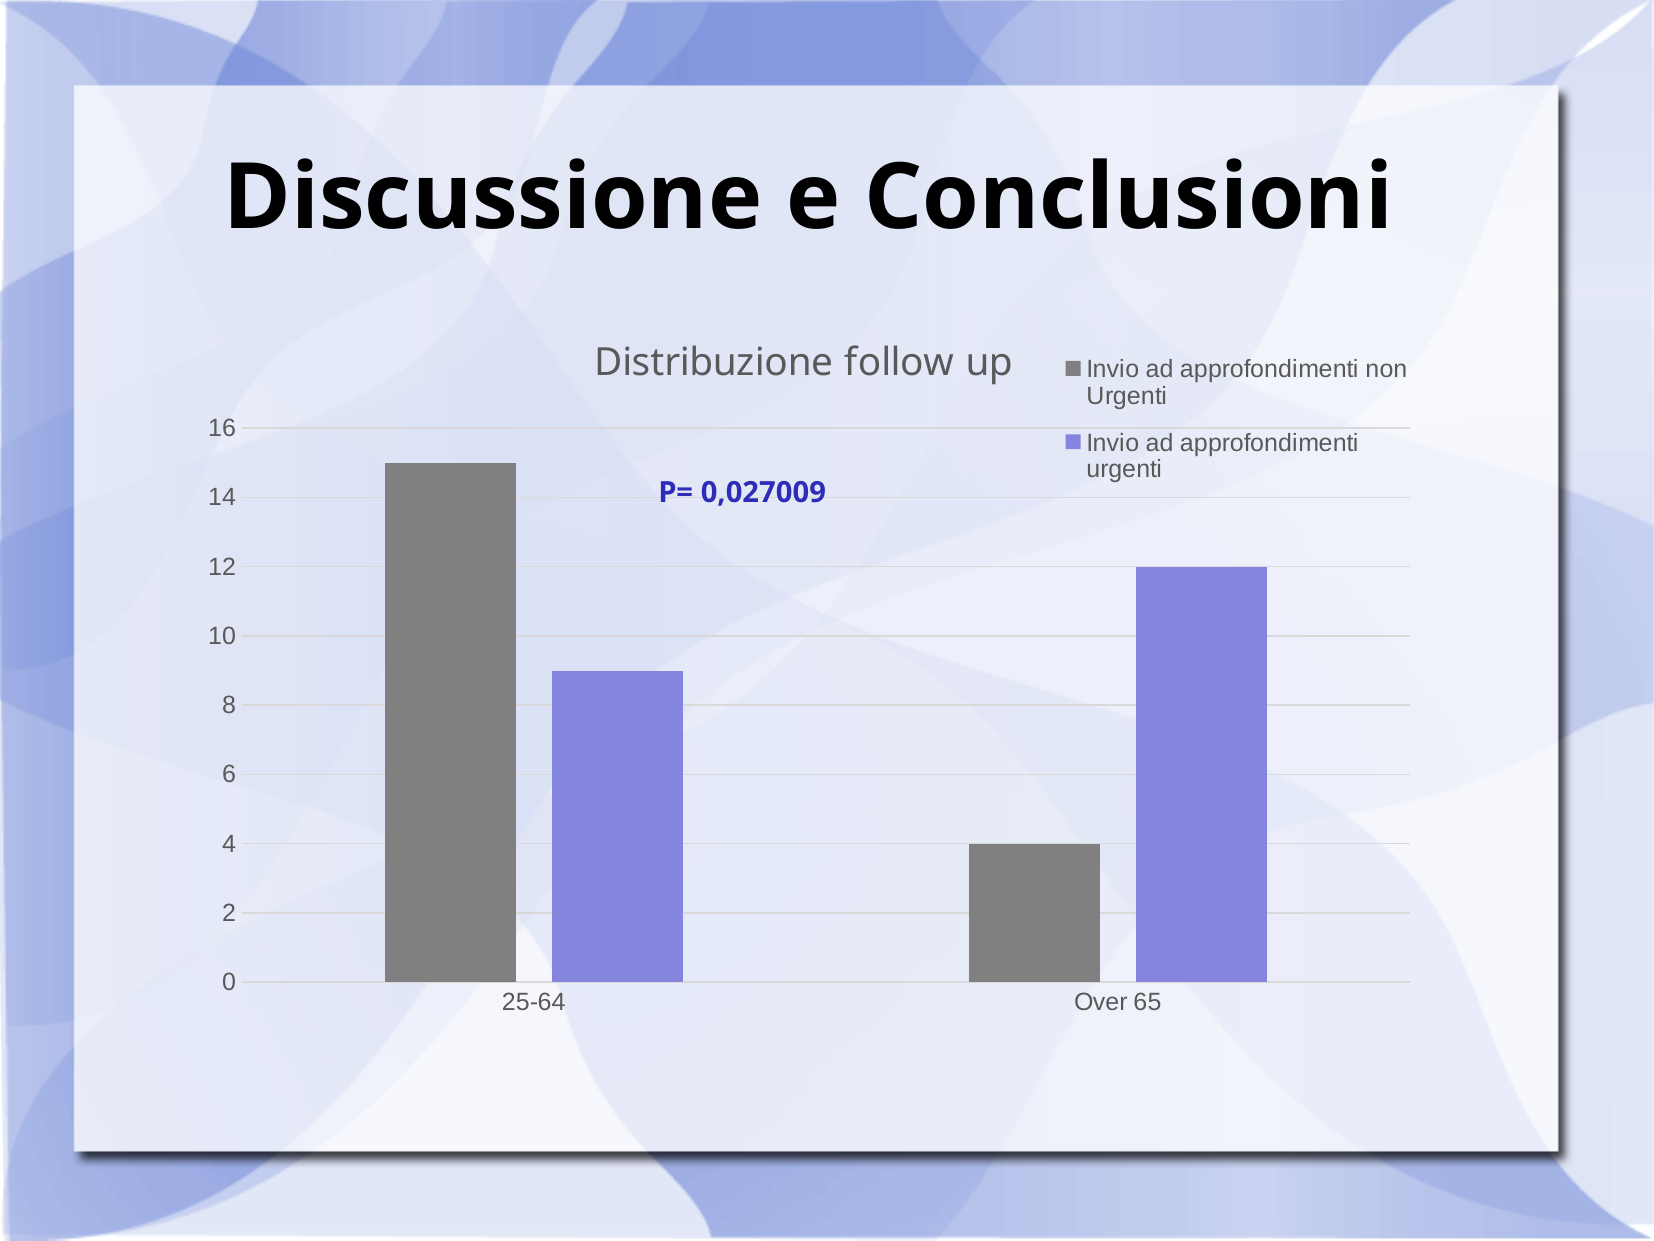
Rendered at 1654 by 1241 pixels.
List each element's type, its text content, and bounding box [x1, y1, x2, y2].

title Discussione e Conclusioni [82, 90, 1536, 298]
picture [0, 0, 1654, 1241]
chart [182, 297, 1435, 1107]
